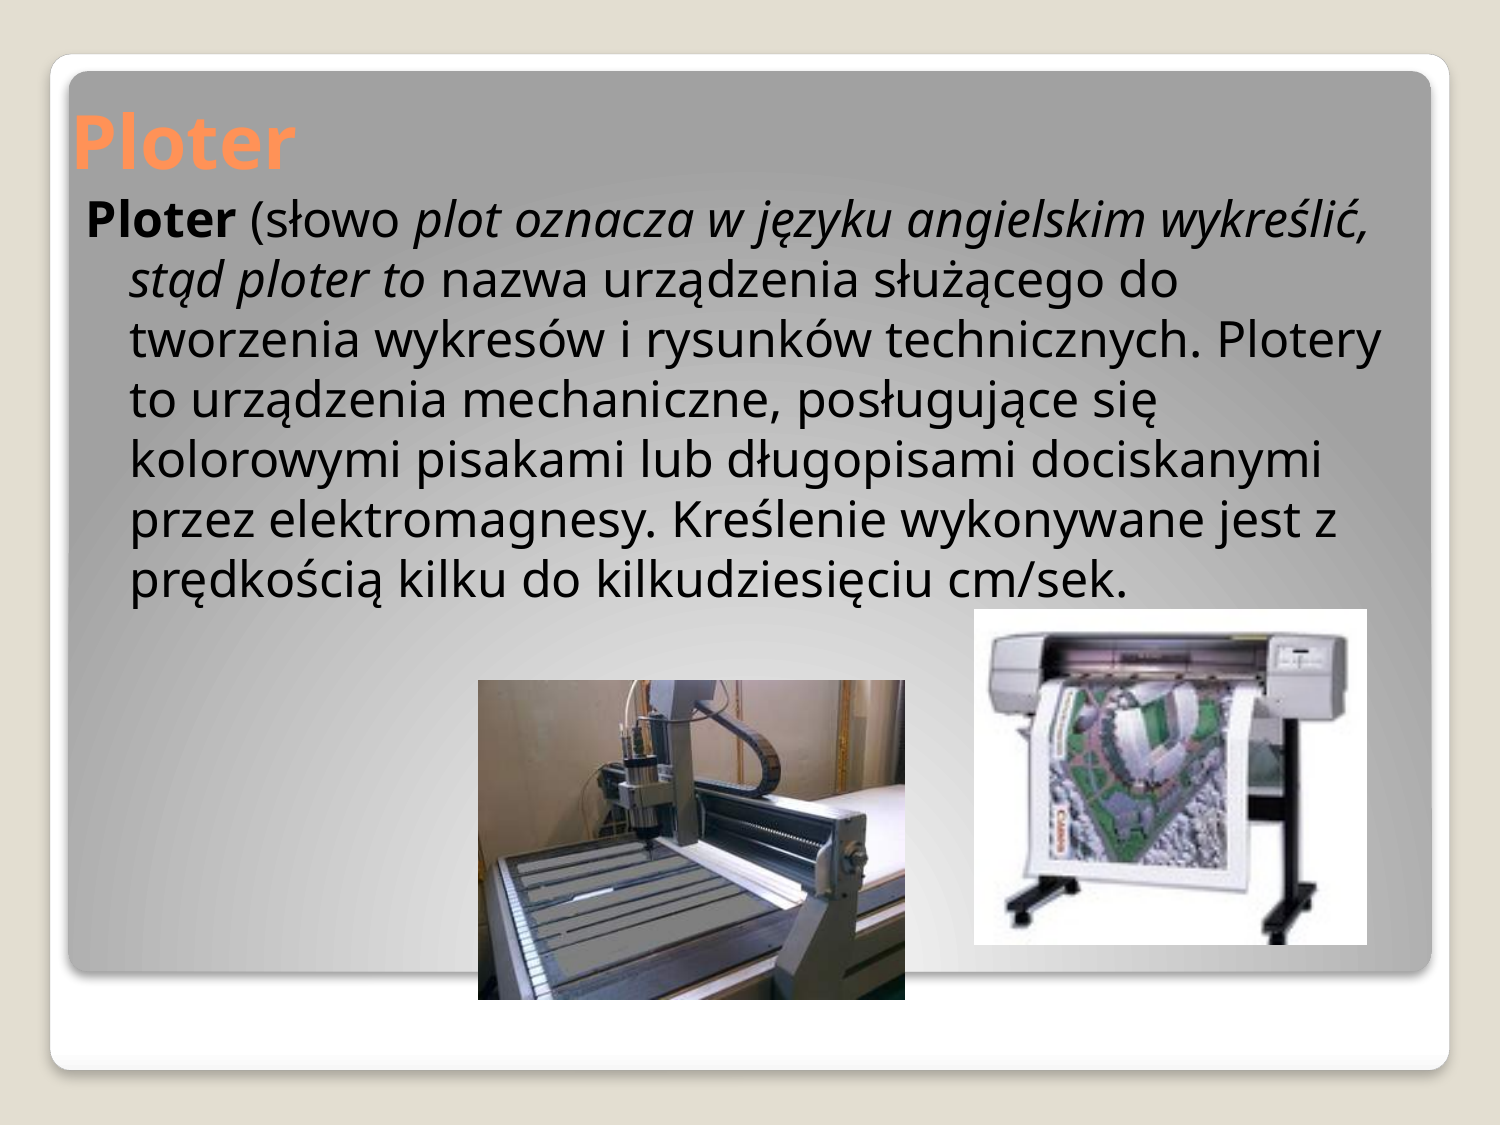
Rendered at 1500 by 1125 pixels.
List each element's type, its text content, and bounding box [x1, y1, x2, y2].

title Ploter [55, 19, 1399, 172]
list Ploter (słowo plot oznacza w języku angielskim wykreślić, stąd ploter to nazwa urządzenia służącego do tworzenia wykresów i rysunków technicznych. Plotery to urządzenia mechaniczne, posługujące się kolorowymi pisakami lub długopisami dociskanymi przez elektromagnesy. Kreślenie wykonywane jest z prędkością kilku do kilkudziesięciu cm/sek. [55, 172, 1399, 860]
picture [974, 609, 1367, 945]
picture [477, 680, 905, 1000]
